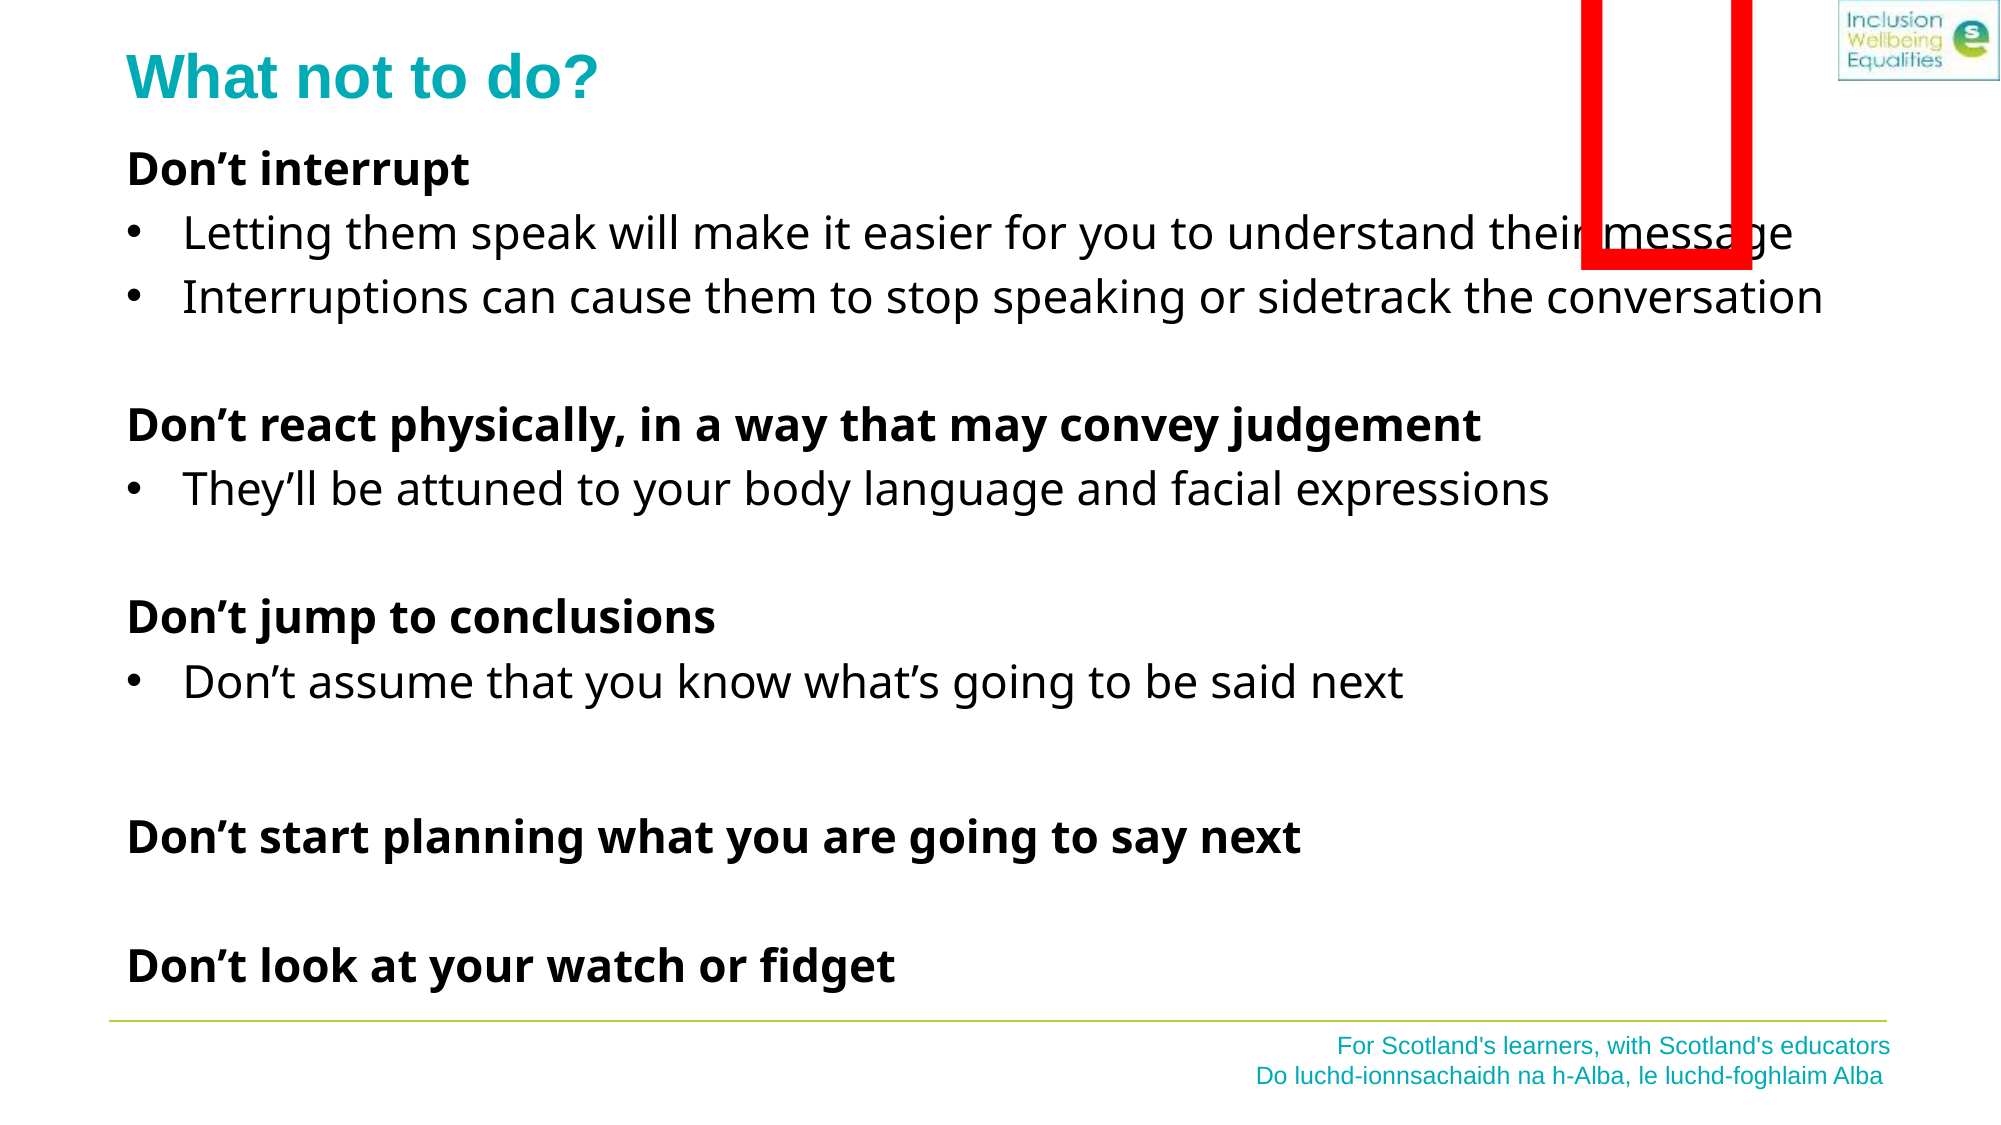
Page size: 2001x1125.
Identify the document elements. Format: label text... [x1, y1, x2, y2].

title What not to do? [1630, 14, 1889, 131]
text_box  [1542, 0, 1630, 354]
title What not to do? [111, 14, 1542, 131]
list Don’t interrupt Letting them speak will make it easier for you to understand their message Interruptions can cause them to stop speaking or sidetrack the conversation Don’t react physically, in a way that may convey judgement They’ll be attuned to your body language and facial expressions Don’t jump to conclusions Don’t assume that you know what’s going to be said next Don’t start planning what you are going to say next Don’t look at your watch or fidget [111, 131, 1924, 1019]
picture [1838, 0, 2000, 81]
